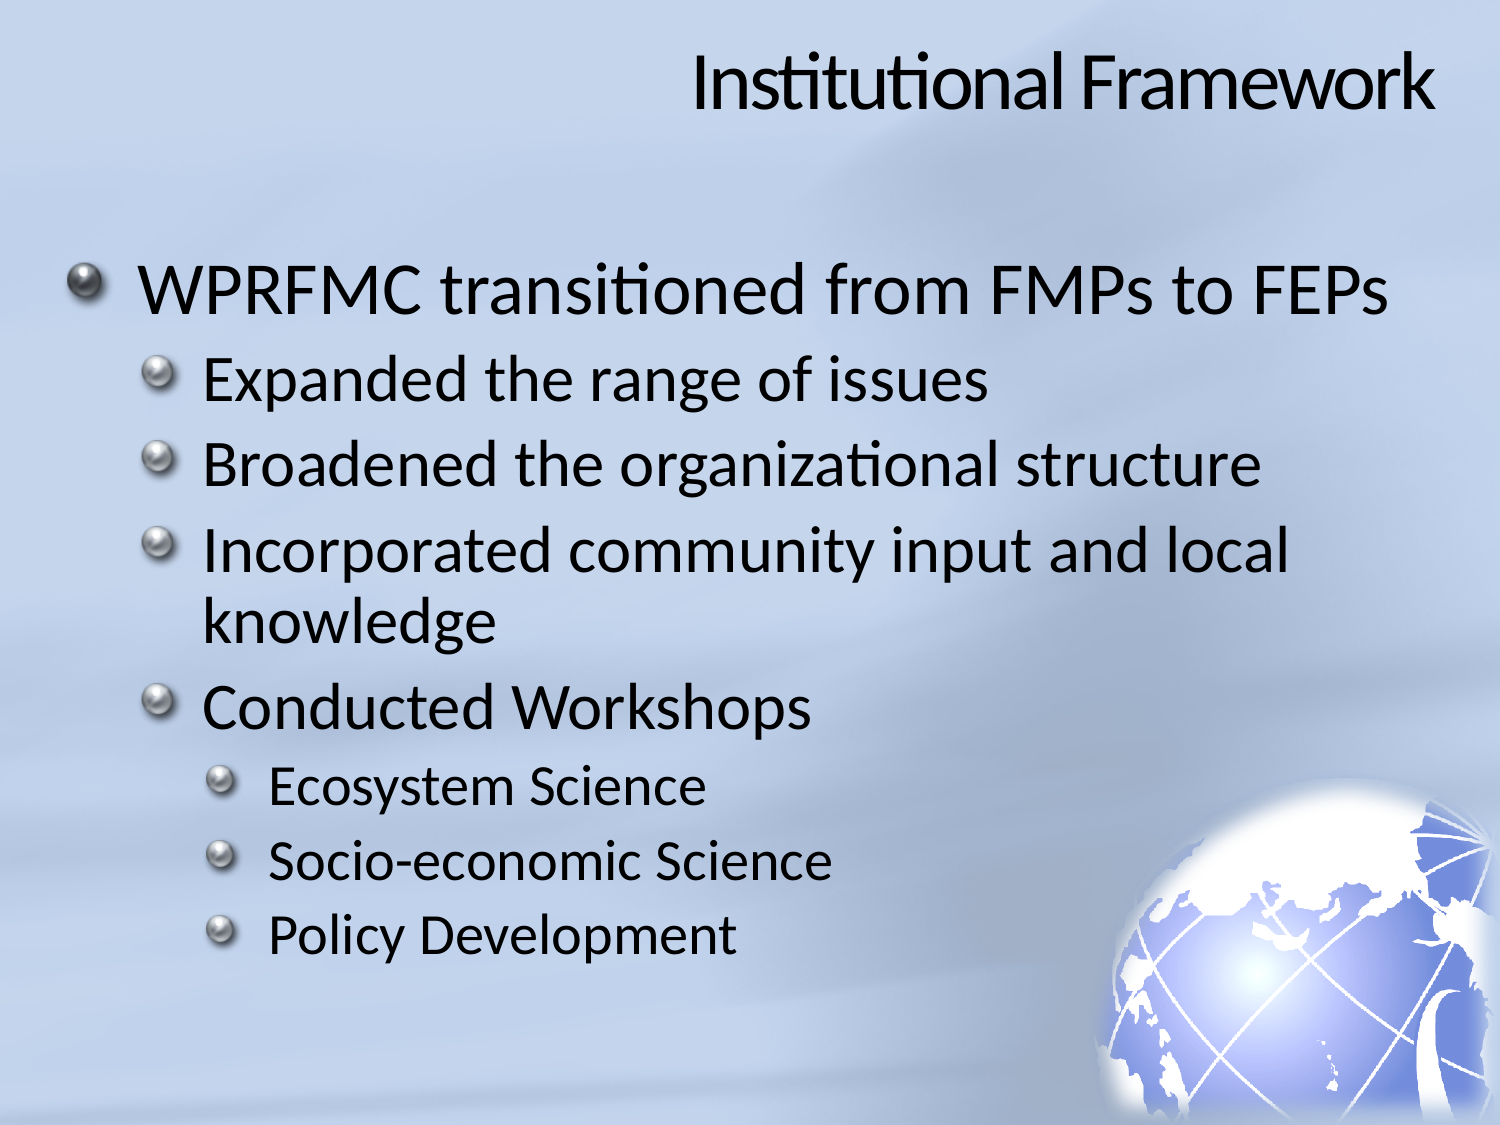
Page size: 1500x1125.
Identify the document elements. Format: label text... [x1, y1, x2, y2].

list WPRFMC transitioned from FMPs to FEPs Expanded the range of issues Broadened the organizational structure Incorporated community input and local knowledge Conducted Workshops Ecosystem Science Socio-economic Science Policy Development [62, 249, 1438, 994]
title Institutional Framework [62, 37, 1438, 130]
picture [0, 0, 1500, 1125]
